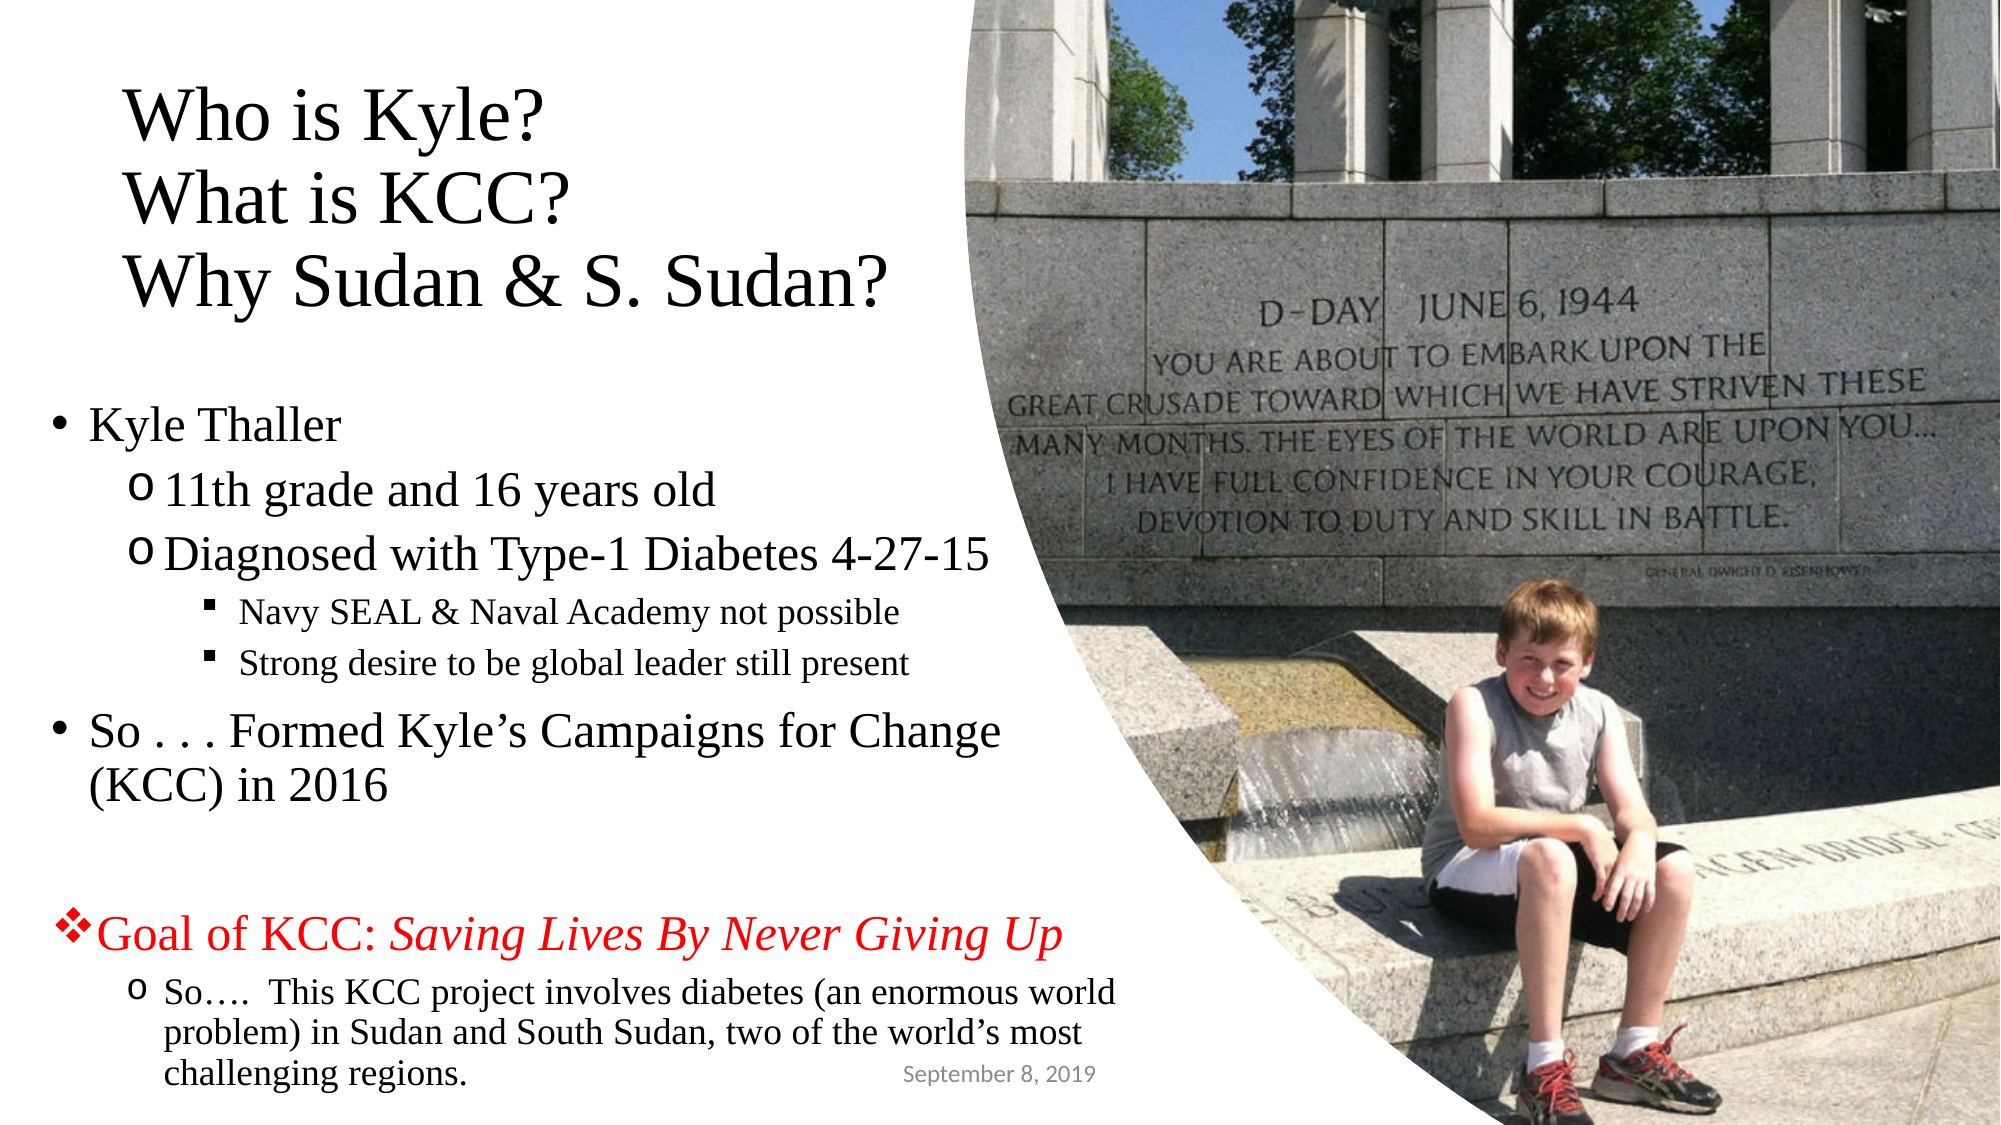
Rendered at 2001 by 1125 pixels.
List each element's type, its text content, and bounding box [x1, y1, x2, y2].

picture [964, 0, 2000, 1125]
title Who is Kyle? What is KCC? Why Sudan & S. Sudan? [107, 59, 948, 338]
footer September 8, 2019 [662, 1042, 964, 1103]
list Kyle Thaller 11th grade and 16 years old Diagnosed with Type-1 Diabetes 4-27-15 Navy SEAL & Naval Academy not possible Strong desire to be global leader still present So . . . Formed Kyle’s Campaigns for Change (KCC) in 2016 Goal of KCC: Saving Lives By Never Giving Up So…. This KCC project involves diabetes (an enormous world problem) in Sudan and South Sudan, two of the world’s most challenging regions. [35, 391, 964, 1125]
